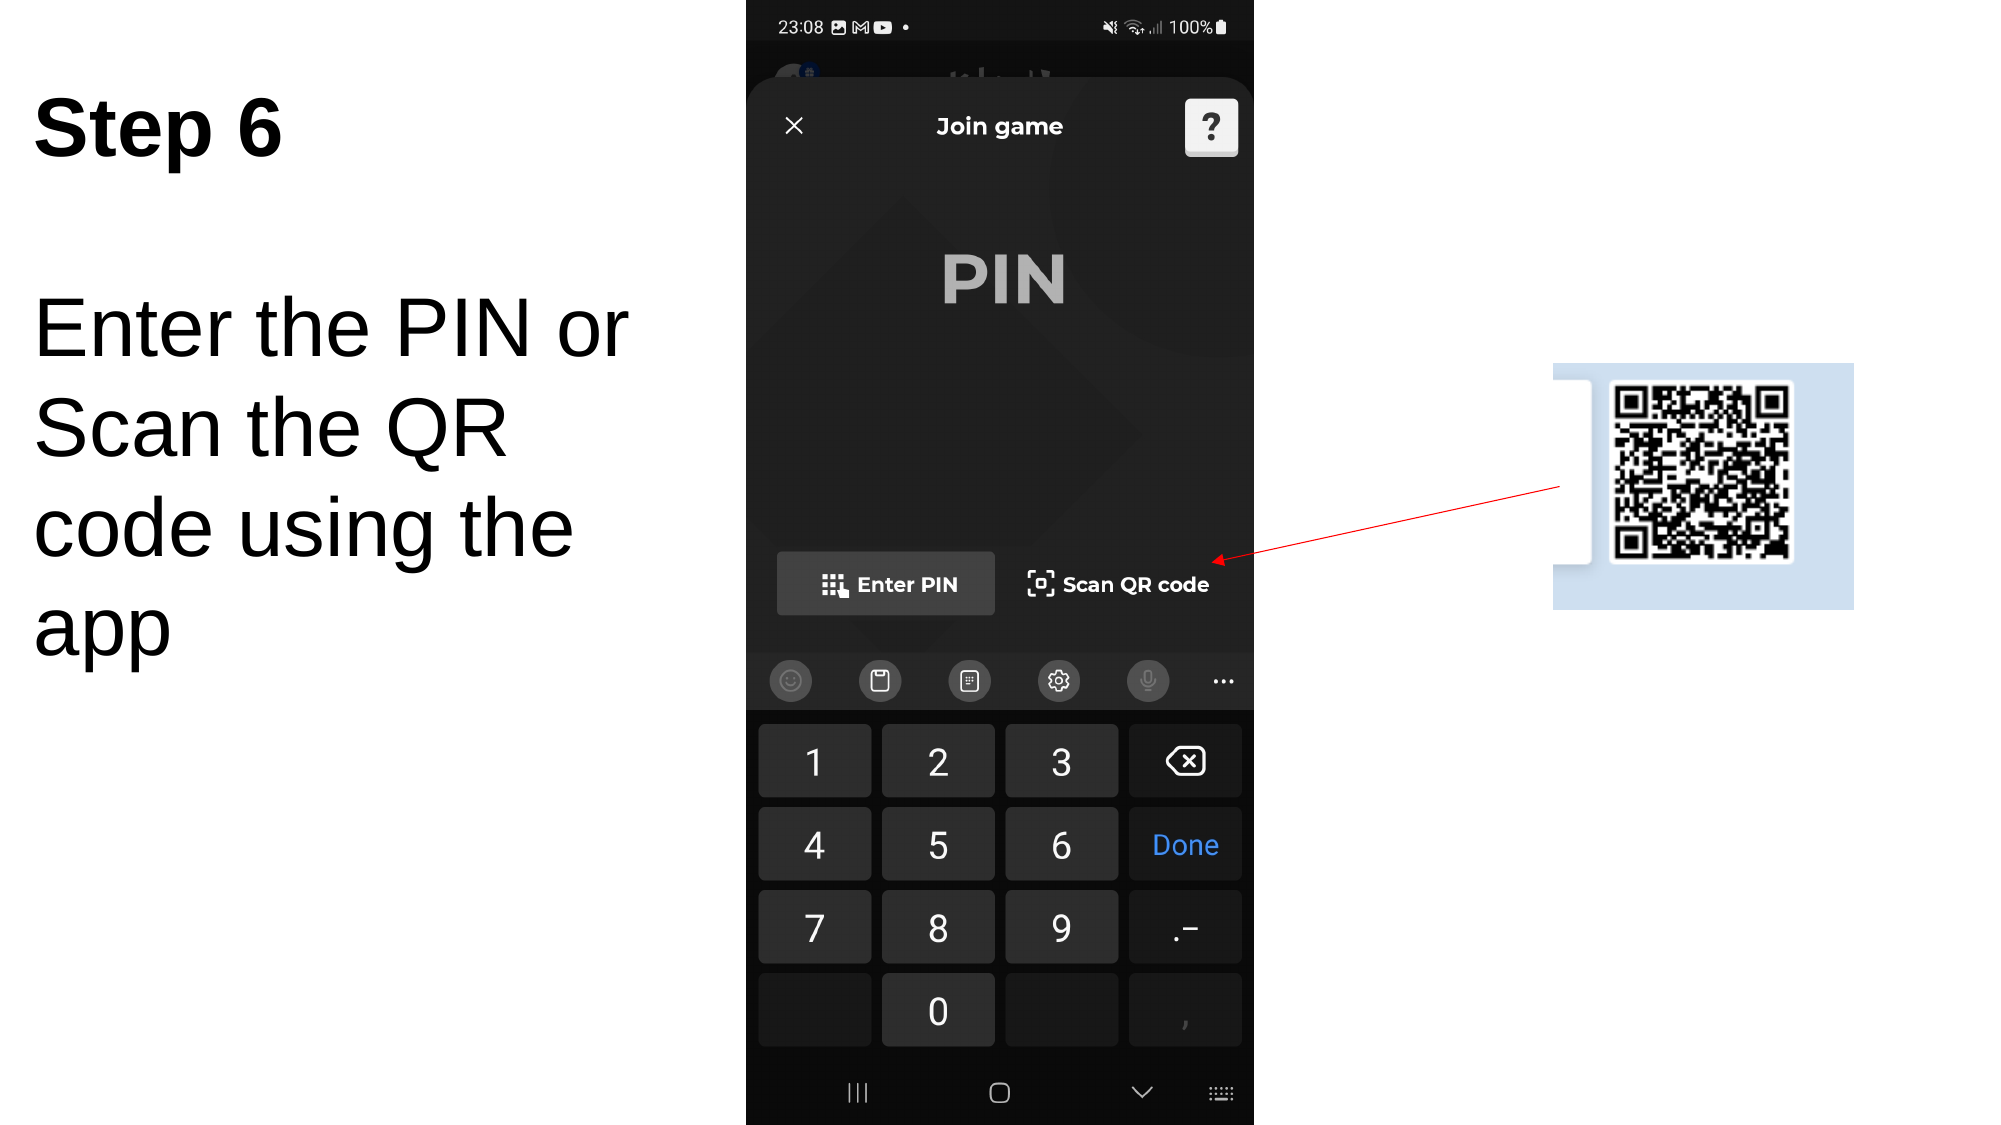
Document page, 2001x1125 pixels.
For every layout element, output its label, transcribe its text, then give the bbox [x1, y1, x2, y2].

picture [746, 0, 1254, 1125]
picture [1553, 363, 1854, 610]
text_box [1211, 486, 1560, 563]
text_box Step 6 Enter the PIN or Scan the QR code using the app [19, 65, 714, 680]
